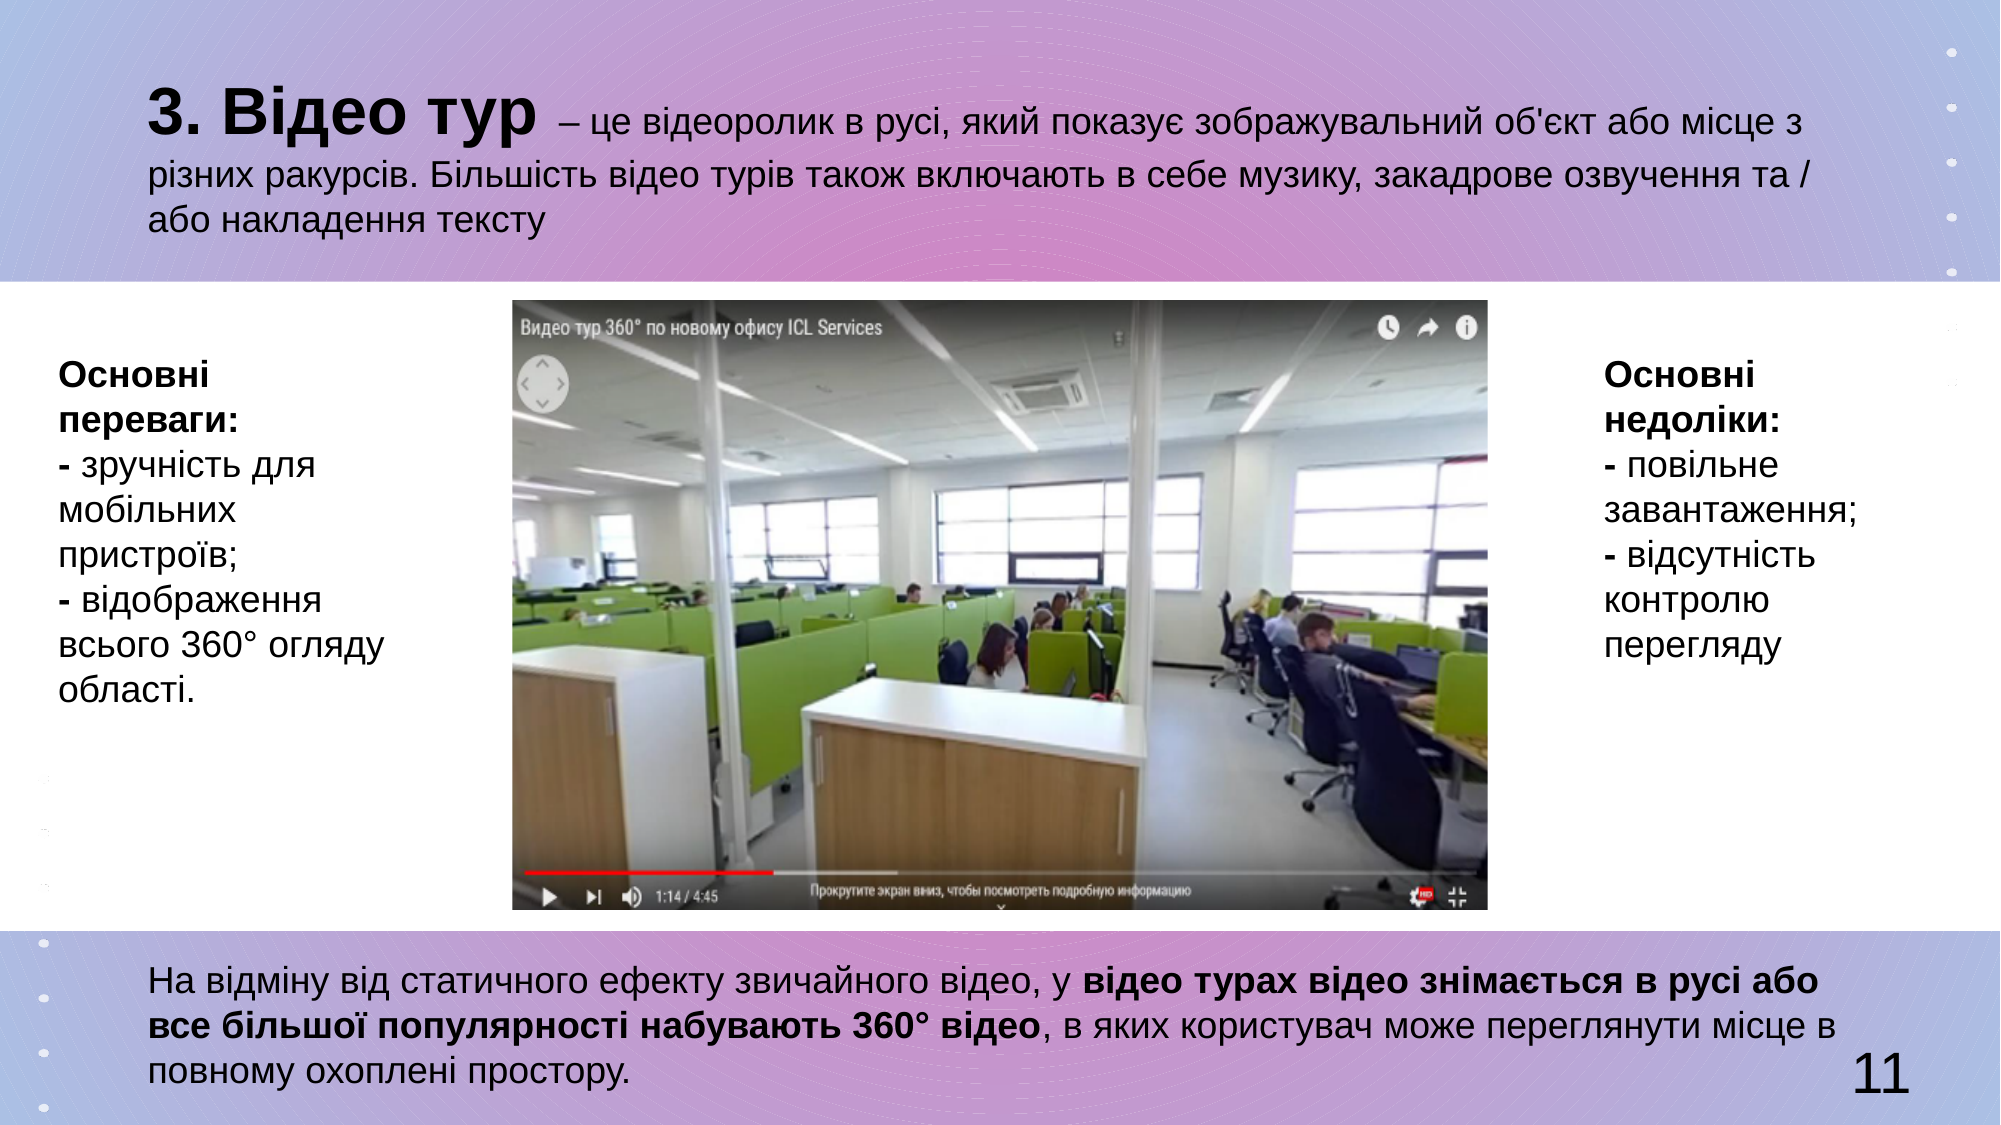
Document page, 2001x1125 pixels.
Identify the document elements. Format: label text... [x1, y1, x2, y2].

text_box На відміну від статичного ефекту звичайного відео, у відео турах відео знімається в русі або все більшої популярності набувають 360° відео, в яких користувач може переглянути місце в повному охоплені простору. [132, 948, 1863, 1098]
text_box Основні недоліки: - повільне завантаження; - відсутність контролю перегляду [1589, 342, 1957, 673]
text_box [0, 281, 2000, 932]
text_box Основні переваги: - зручність для мобільних пристроїв; - відображення всього 360° огляду області. [43, 342, 411, 718]
picture [38, 774, 49, 1112]
picture [1946, 48, 1957, 386]
slide_number 11 [1476, 1039, 1927, 1100]
text_box 3. Відео тур – це відеоролик в русі, який показує зображувальний об'єкт або місце з різних ракурсів. Більшість відео турів також включають в себе музику, закадрове озвучення та / або накладення тексту [132, 52, 1863, 247]
picture [512, 300, 1488, 910]
